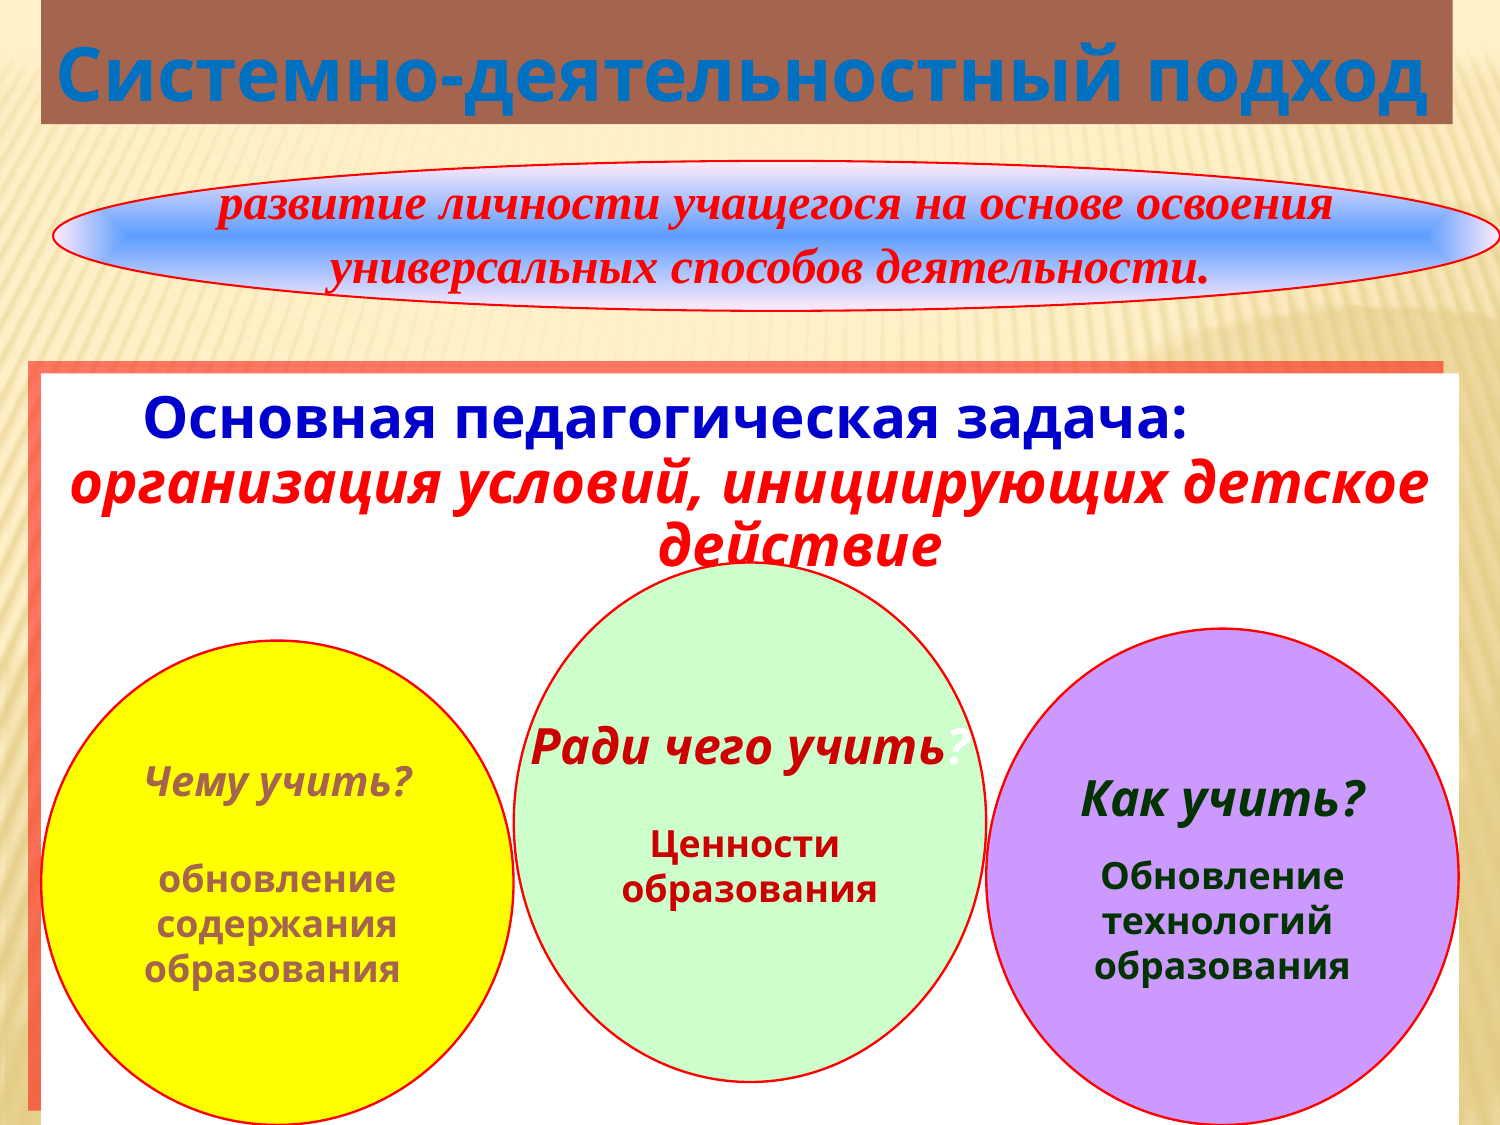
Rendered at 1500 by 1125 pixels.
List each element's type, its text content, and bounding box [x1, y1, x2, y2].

text_box развитие личности учащегося на основе освоения универсальных способов деятельности. [53, 160, 1500, 311]
text_box Системно-деятельностный подход [41, 0, 1453, 125]
text_box Ради чего учить? Ценности образования [513, 562, 987, 1083]
text_box Чему учить? обновление содержания образования [41, 640, 514, 1125]
list Основная педагогическая задача: организация условий, инициирующих детское действие [41, 373, 1459, 1125]
text_box Как учить? Обновление технологий образования [986, 628, 1459, 1125]
